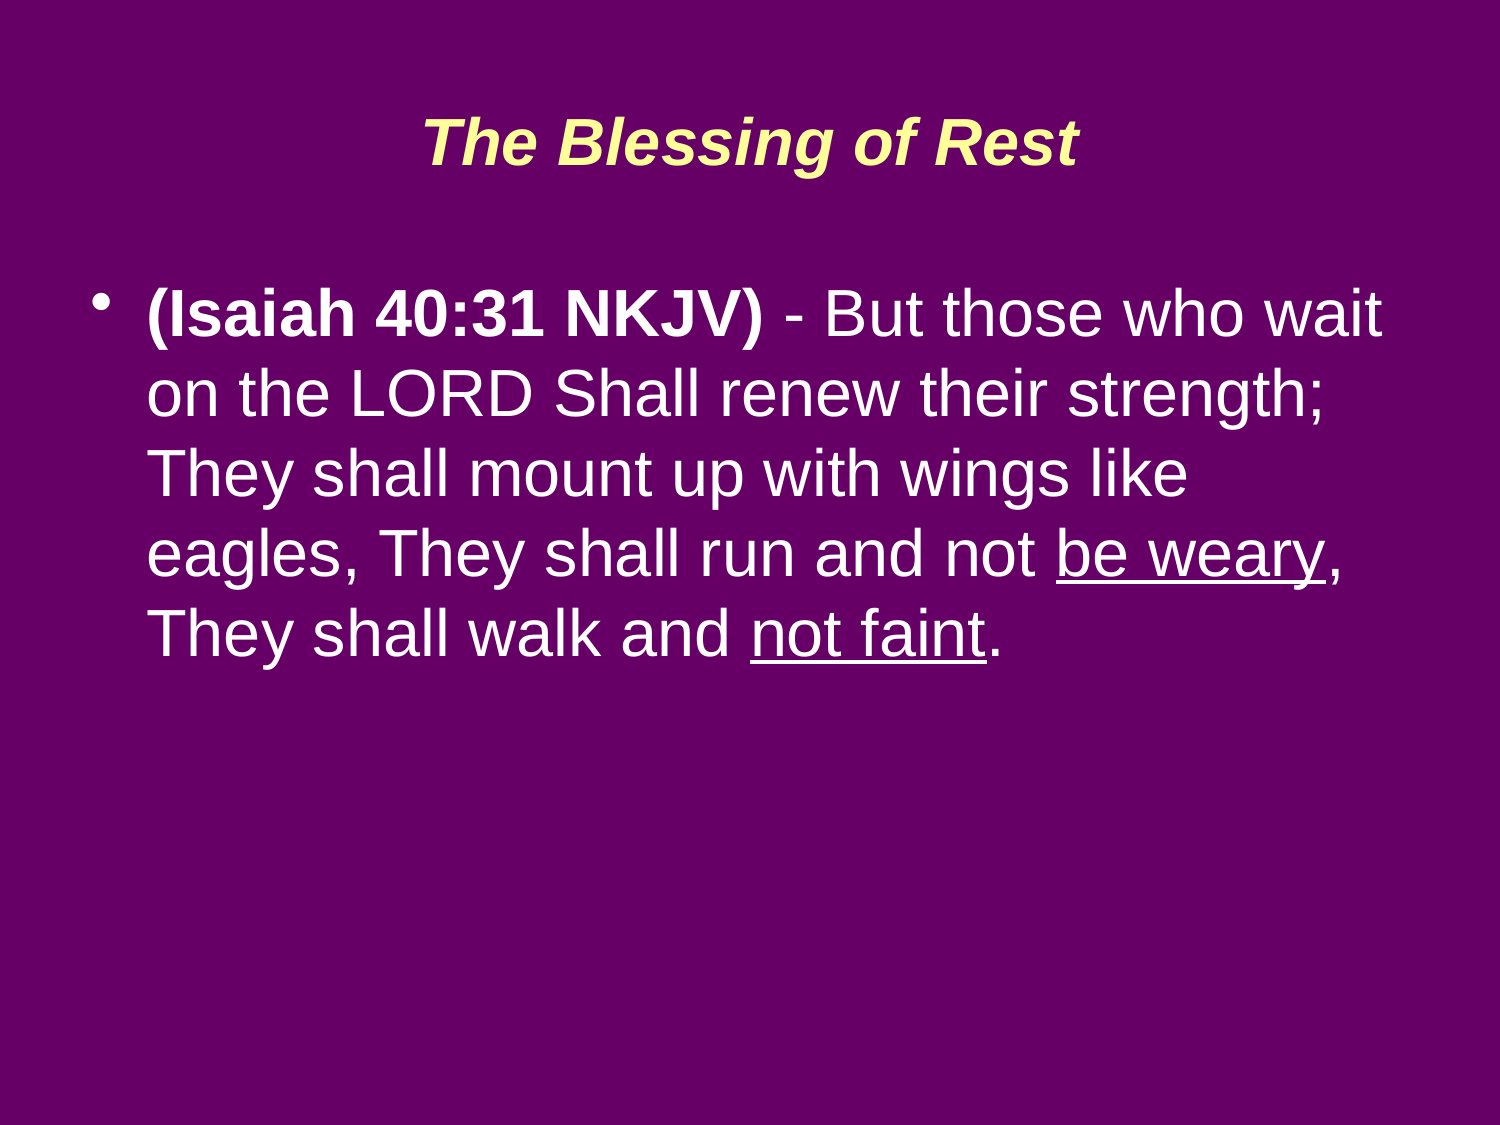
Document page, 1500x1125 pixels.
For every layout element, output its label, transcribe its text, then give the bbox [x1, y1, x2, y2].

title The Blessing of Rest [75, 45, 1425, 233]
list (Isaiah 40:31 NKJV) - But those who wait on the LORD Shall renew their strength; They shall mount up with wings like eagles, They shall run and not be weary, They shall walk and not faint. [75, 262, 1425, 1005]
